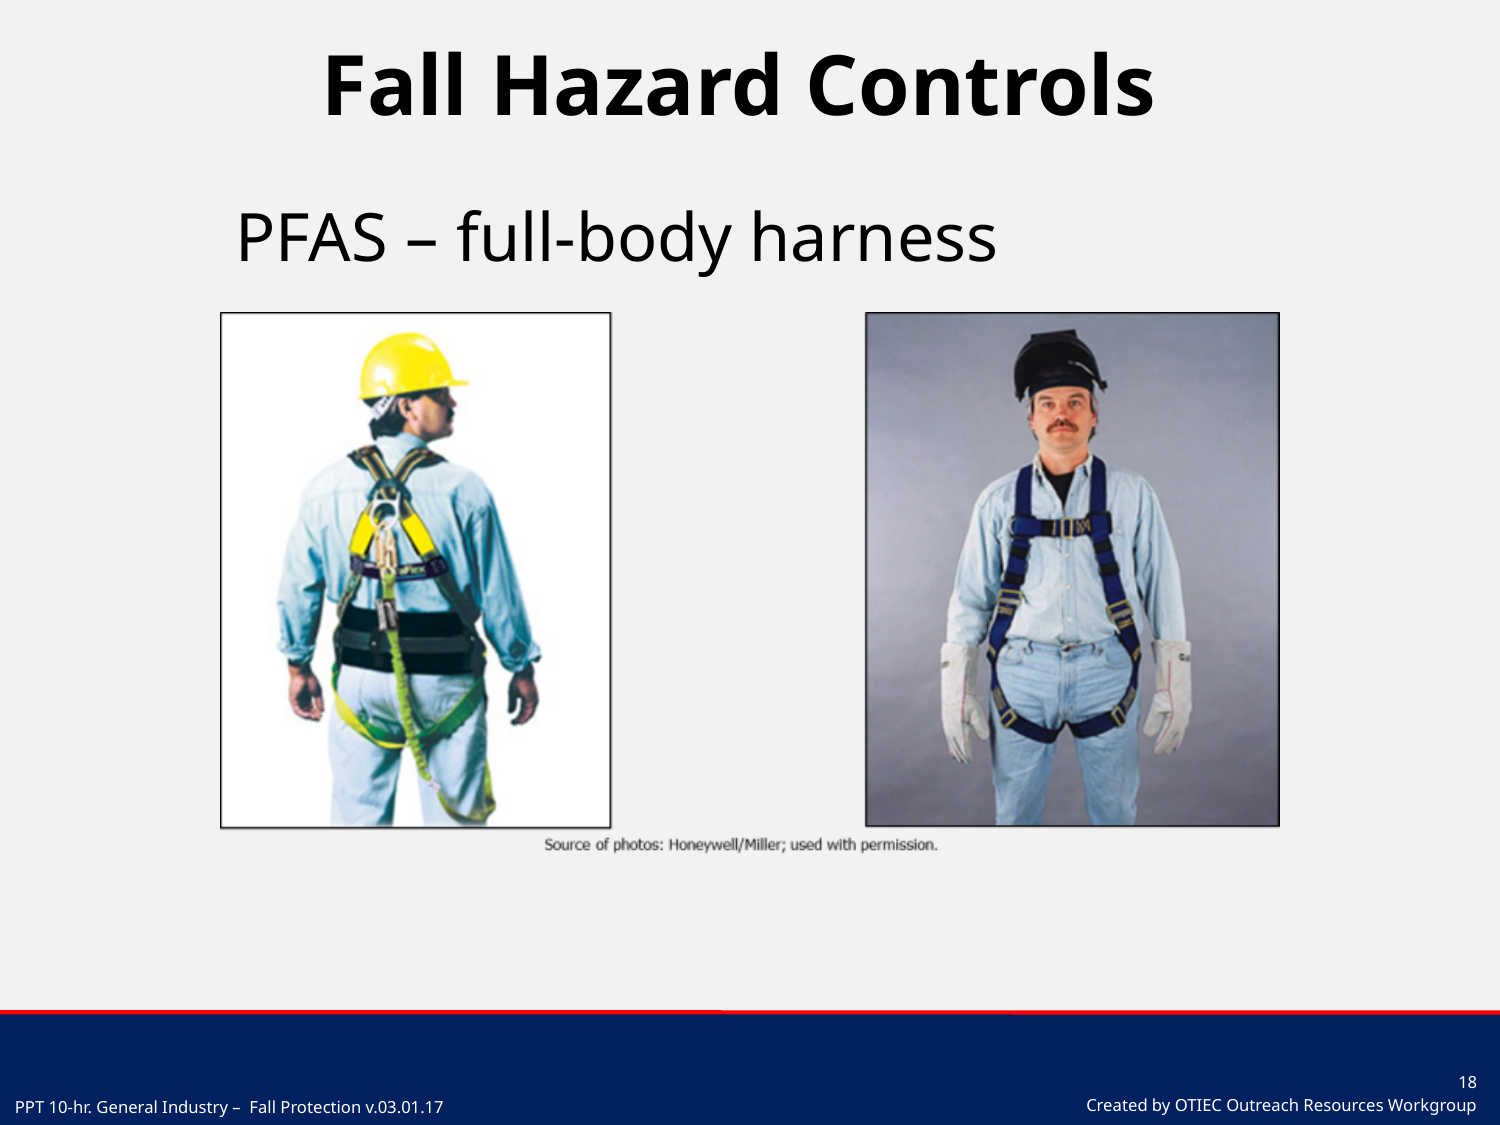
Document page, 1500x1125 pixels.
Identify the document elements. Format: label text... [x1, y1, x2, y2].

list PFAS – full-body harness [220, 187, 1425, 363]
title Fall Hazard Controls [75, 24, 1425, 213]
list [220, 312, 1280, 863]
